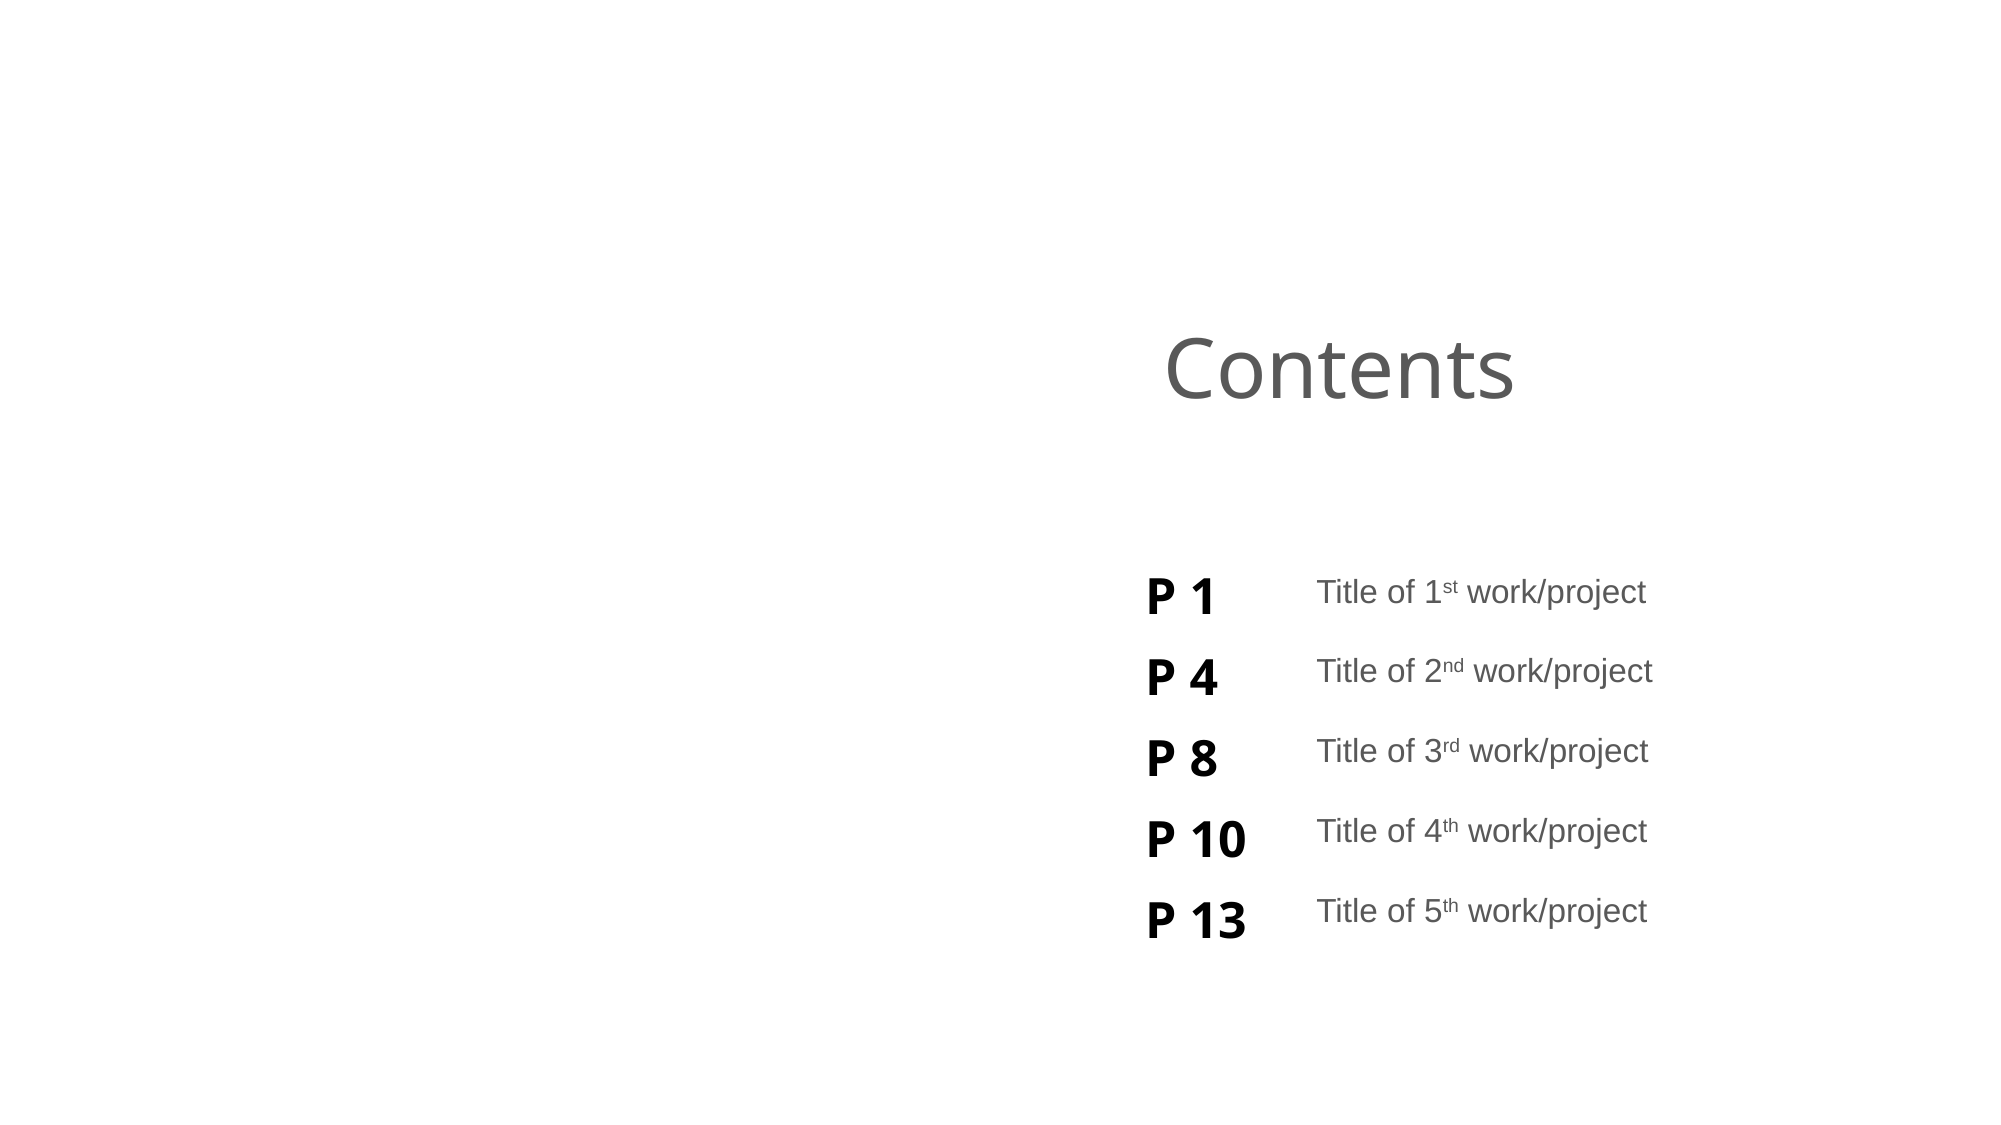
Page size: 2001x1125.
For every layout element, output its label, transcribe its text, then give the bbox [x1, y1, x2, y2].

text_box Contents [999, 308, 1680, 423]
text_box P 1 P 4 P 8 P 10 P 13 [1130, 536, 1292, 956]
text_box Title of 1st work/project Title of 2nd work/project Title of 3rd work/project Title of 4th work/project Title of 5th work/project [1301, 562, 1793, 937]
